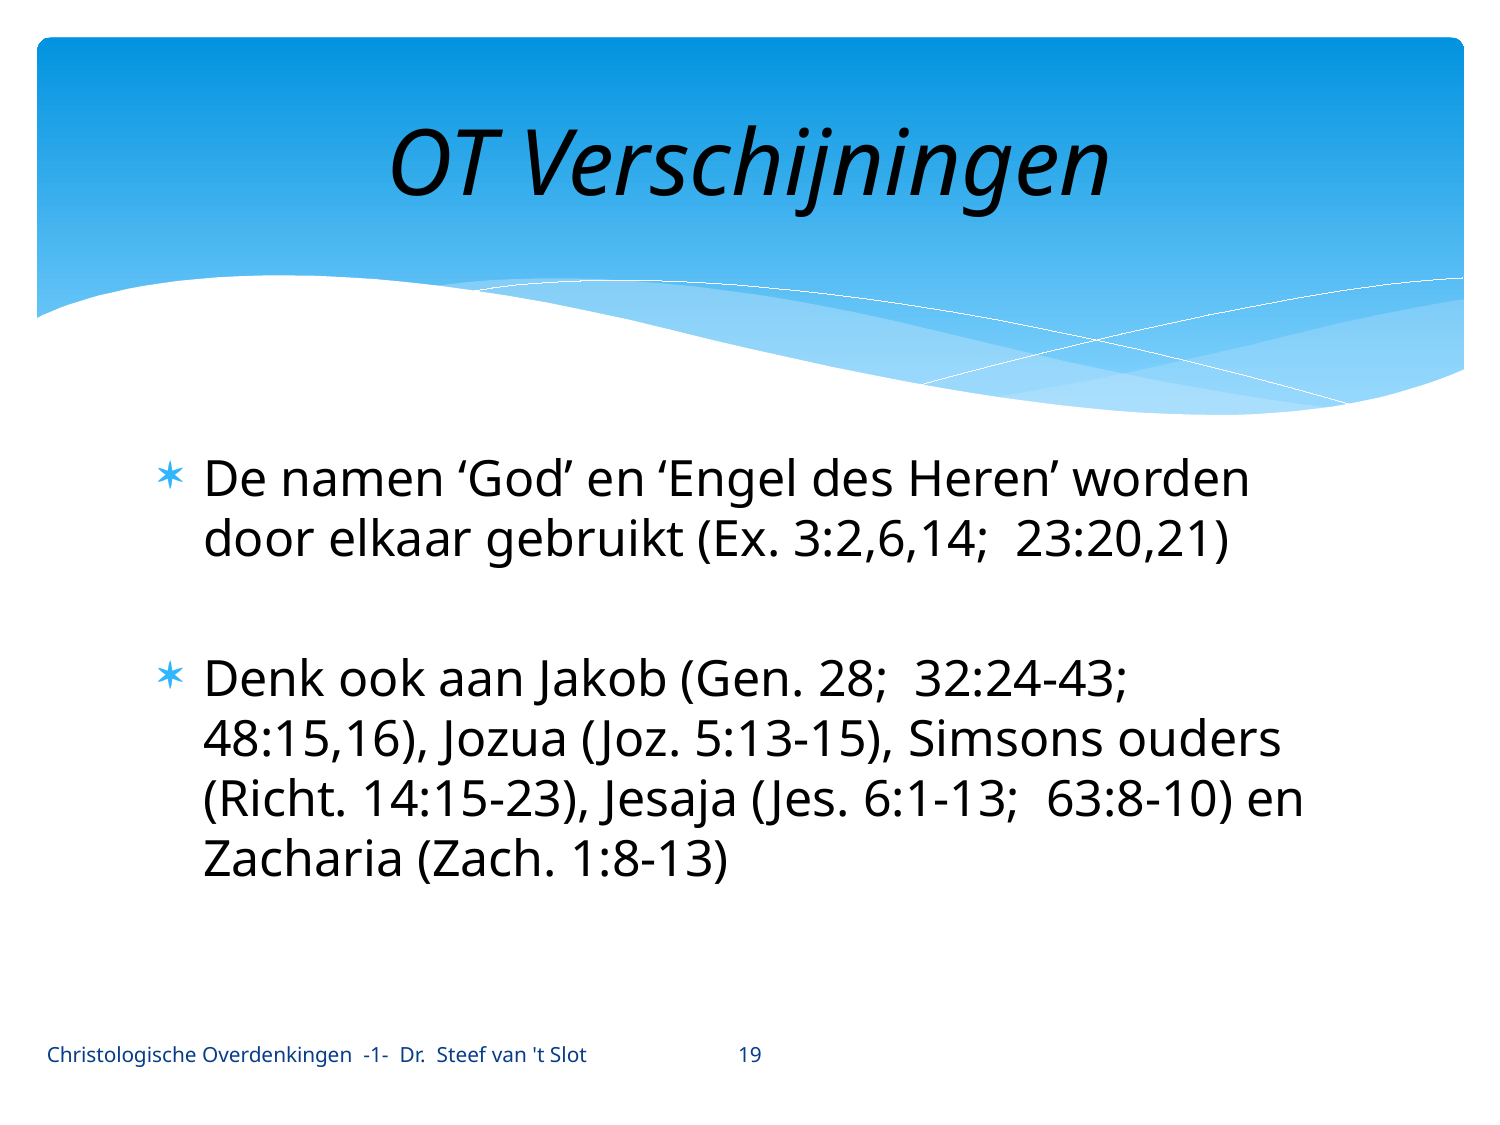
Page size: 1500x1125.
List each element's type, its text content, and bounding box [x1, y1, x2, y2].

title OT Verschijningen [75, 55, 1425, 261]
slide_number 19 [654, 1025, 846, 1086]
list De namen ‘God’ en ‘Engel des Heren’ worden door elkaar gebruikt (Ex. 3:2,6,14; 23:20,21) Denk ook aan Jakob (Gen. 28; 32:24-43; 48:15,16), Jozua (Joz. 5:13-15), Simsons ouders (Richt. 14:15-23), Jesaja (Jes. 6:1-13; 63:8-10) en Zacharia (Zach. 1:8-13) [143, 438, 1359, 1005]
footer Christologische Overdenkingen -1- Dr. Steef van 't Slot [31, 1025, 653, 1086]
